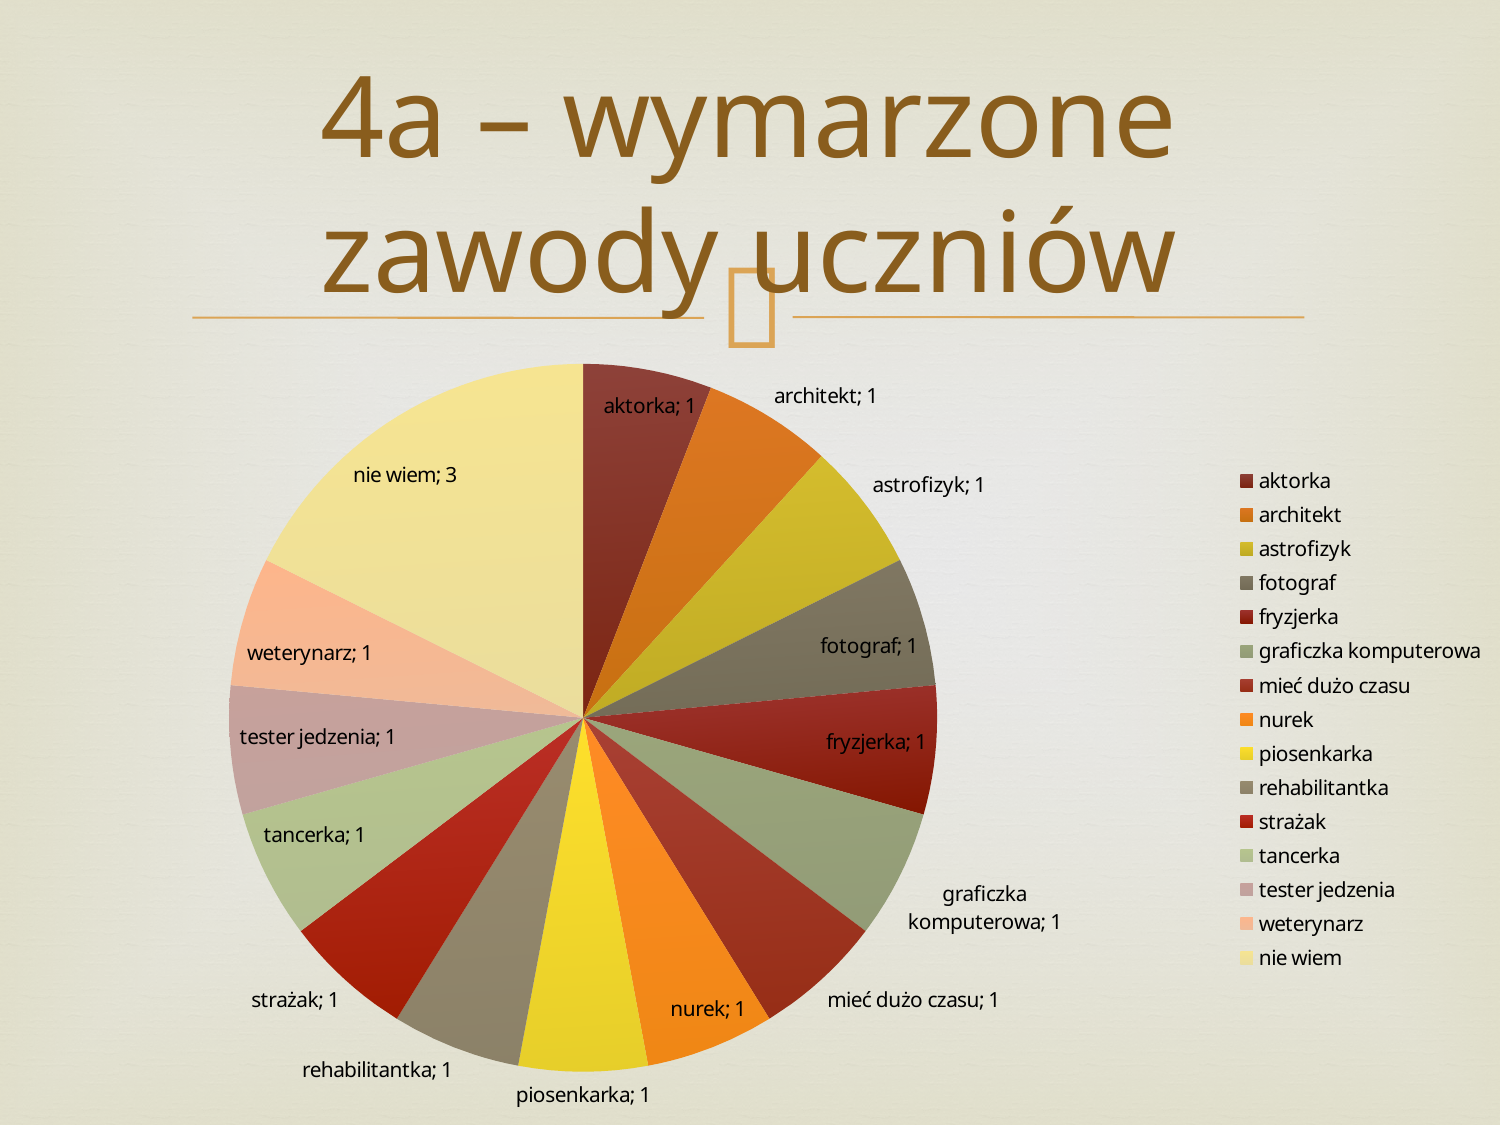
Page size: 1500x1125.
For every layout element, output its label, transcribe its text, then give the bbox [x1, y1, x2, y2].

title 4a – wymarzone zawody uczniów [112, 93, 1386, 267]
chart [0, 313, 1500, 1125]
